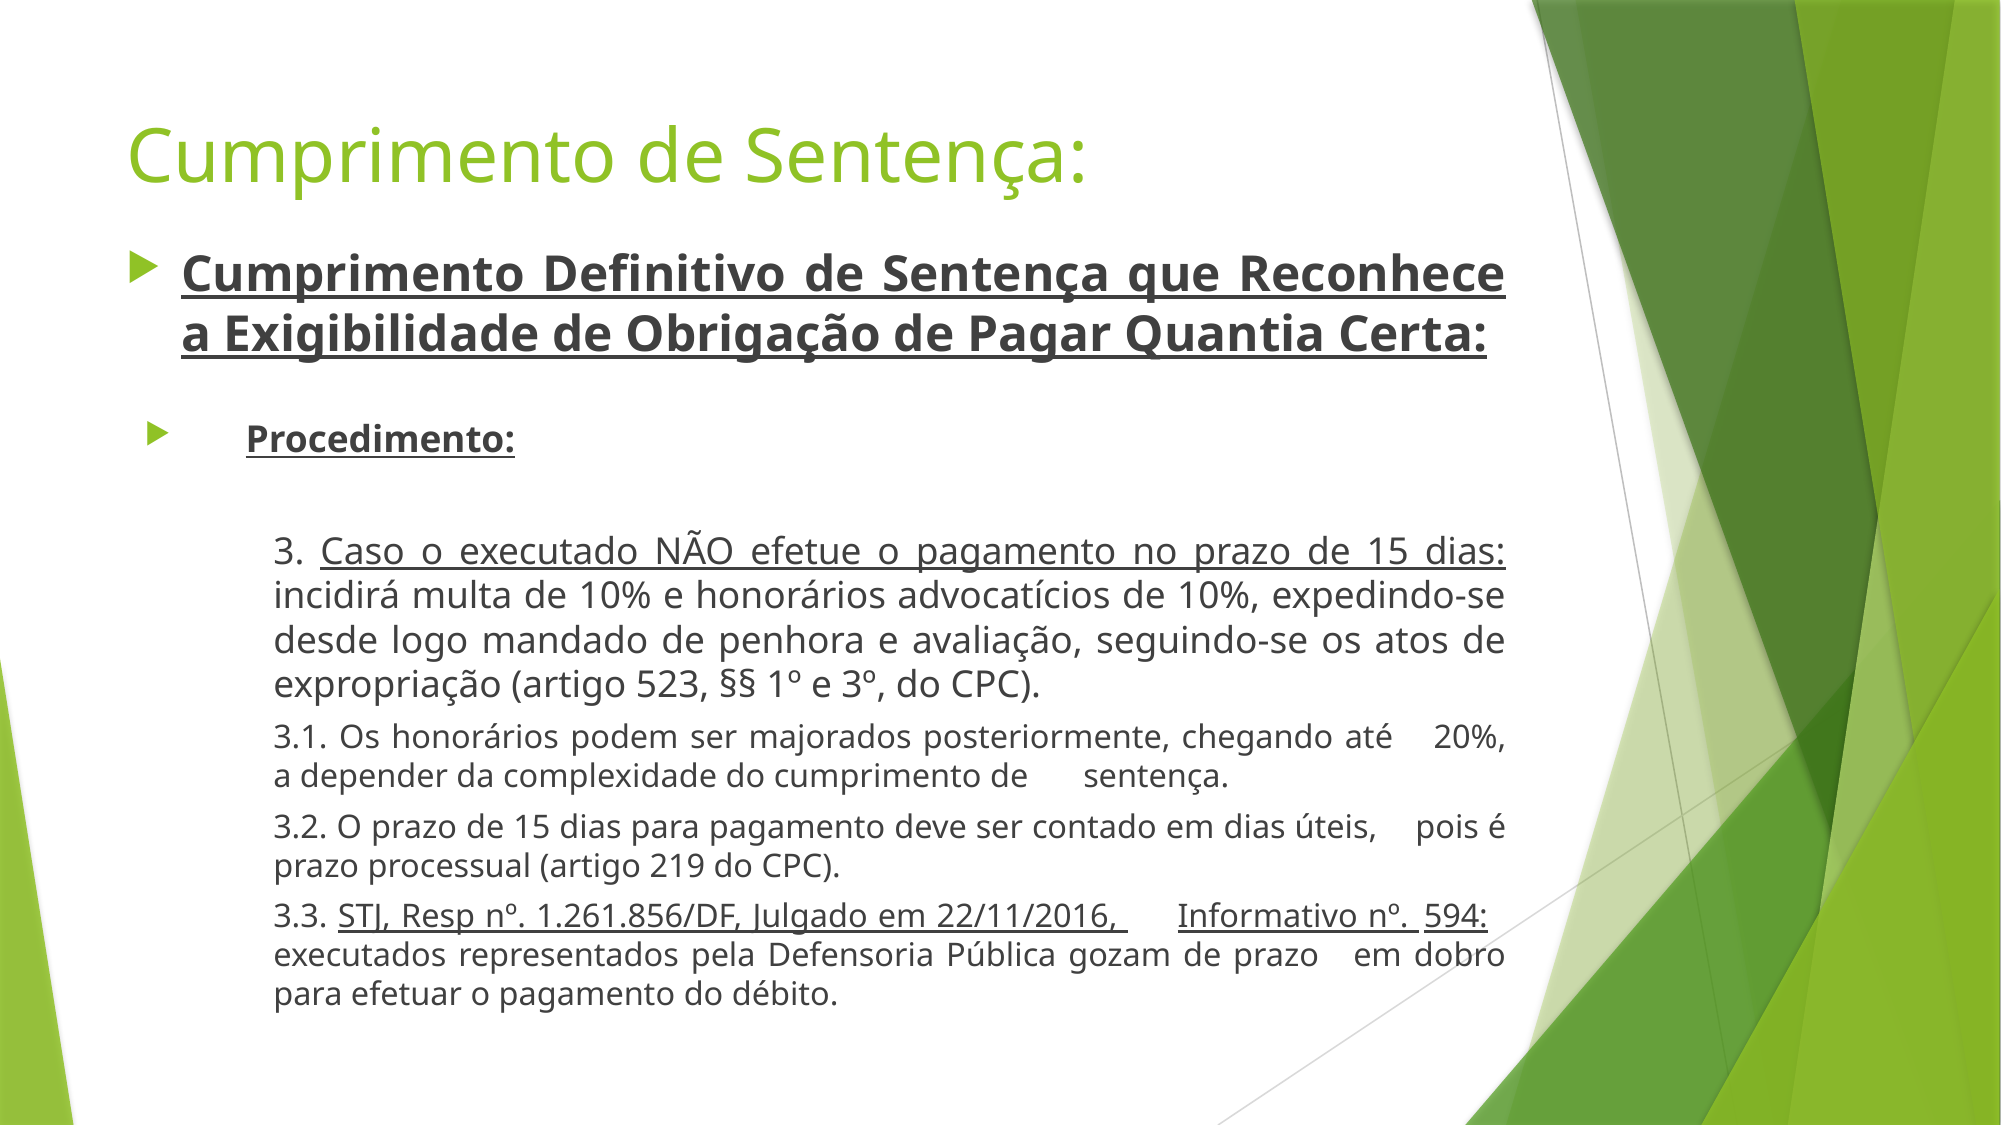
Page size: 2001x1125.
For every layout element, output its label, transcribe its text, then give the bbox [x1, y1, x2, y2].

list Cumprimento Definitivo de Sentença que Reconhece a Exigibilidade de Obrigação de Pagar Quantia Certa: Procedimento: 3. Caso o executado NÃO efetue o pagamento no prazo de 15 dias: incidirá multa de 10% e honorários advocatícios de 10%, expedindo-se desde logo mandado de penhora e avaliação, seguindo-se os atos de expropriação (artigo 523, §§ 1º e 3º, do CPC). 3.1. Os honorários podem ser majorados posteriormente, chegando até 20%, a depender da complexidade do cumprimento de sentença. 3.2. O prazo de 15 dias para pagamento deve ser contado em dias úteis, pois é prazo processual (artigo 219 do CPC). 3.3. STJ, Resp nº. 1.261.856/DF, Julgado em 22/11/2016, Informativo nº. 594: executados representados pela Defensoria Pública gozam de prazo em dobro para efetuar o pagamento do débito. [111, 234, 1522, 1069]
title Cumprimento de Sentença: [111, 99, 1522, 234]
